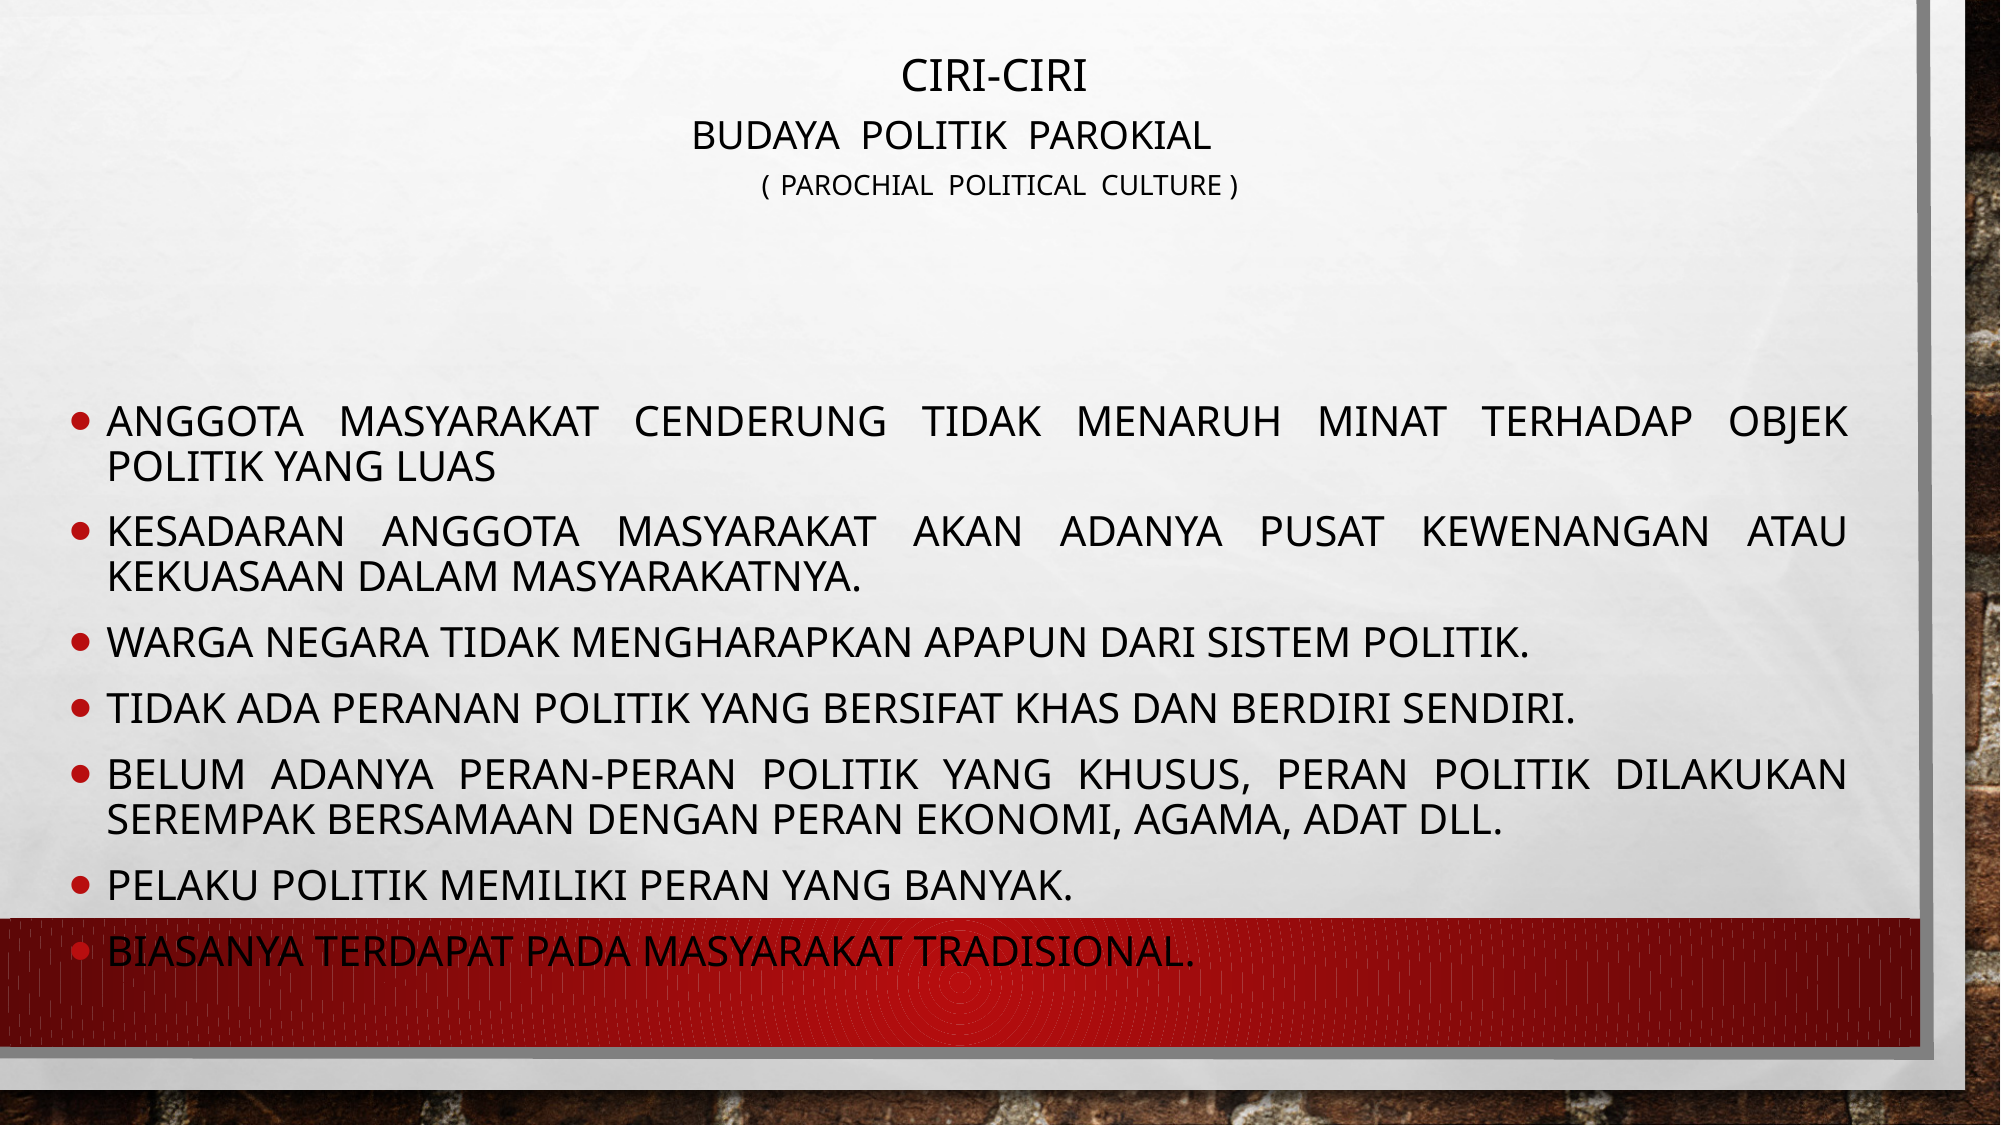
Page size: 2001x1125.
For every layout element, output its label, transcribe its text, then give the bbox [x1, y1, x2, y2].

title Ciri-ciri BUDAYA POLITIK PAROKIAL ( PAROCHIAL POLITICAL CULTURE ) [324, 45, 1675, 212]
picture [0, 0, 2000, 1125]
list Anggota masyarakat cenderung tidak menaruh minat terhadap objek politik yang luas Kesadaran anggota masyarakat akan adanya pusat kewenangan atau kekuasaan dalam masyarakatnya. Warga negara tidak mengharapkan apapun dari sistem politik. Tidak ada peranan politik yang bersifat khas dan berdiri sendiri. Belum adanya peran-peran politik yang khusus, peran politik dilakukan serempak bersamaan dengan peran ekonomi, agama, adat dll. Pelaku politik memiliki peran yang banyak. Biasanya terdapat pada masyarakat tradisional. [53, 275, 1864, 1100]
